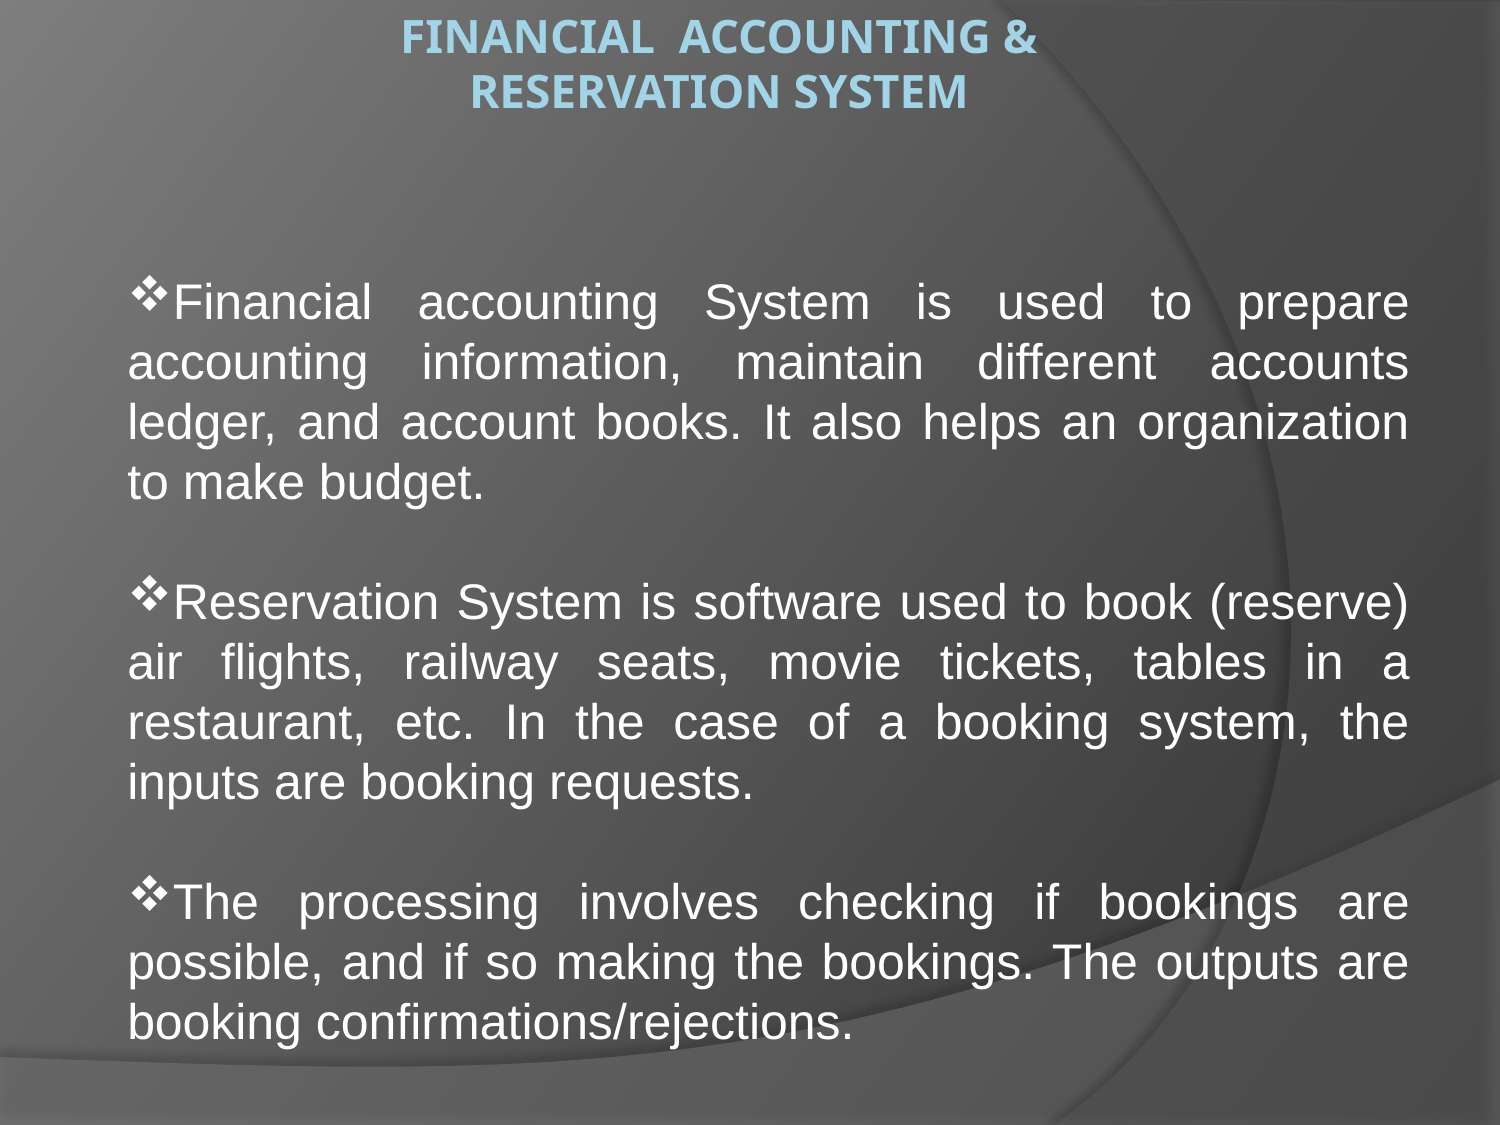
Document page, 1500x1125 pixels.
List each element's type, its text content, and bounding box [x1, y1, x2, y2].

text_box Financial accounting System is used to prepare accounting information, maintain different accounts ledger, and account books. It also helps an organization to make budget. Reservation System is software used to book (reserve) air flights, railway seats, movie tickets, tables in a restaurant, etc. In the case of a booking system, the inputs are booking requests. The processing involves checking if bookings are possible, and if so making the bookings. The outputs are booking confirmations/rejections. [112, 262, 1425, 1058]
title Financial Accounting & Reservation System [75, 0, 1363, 125]
